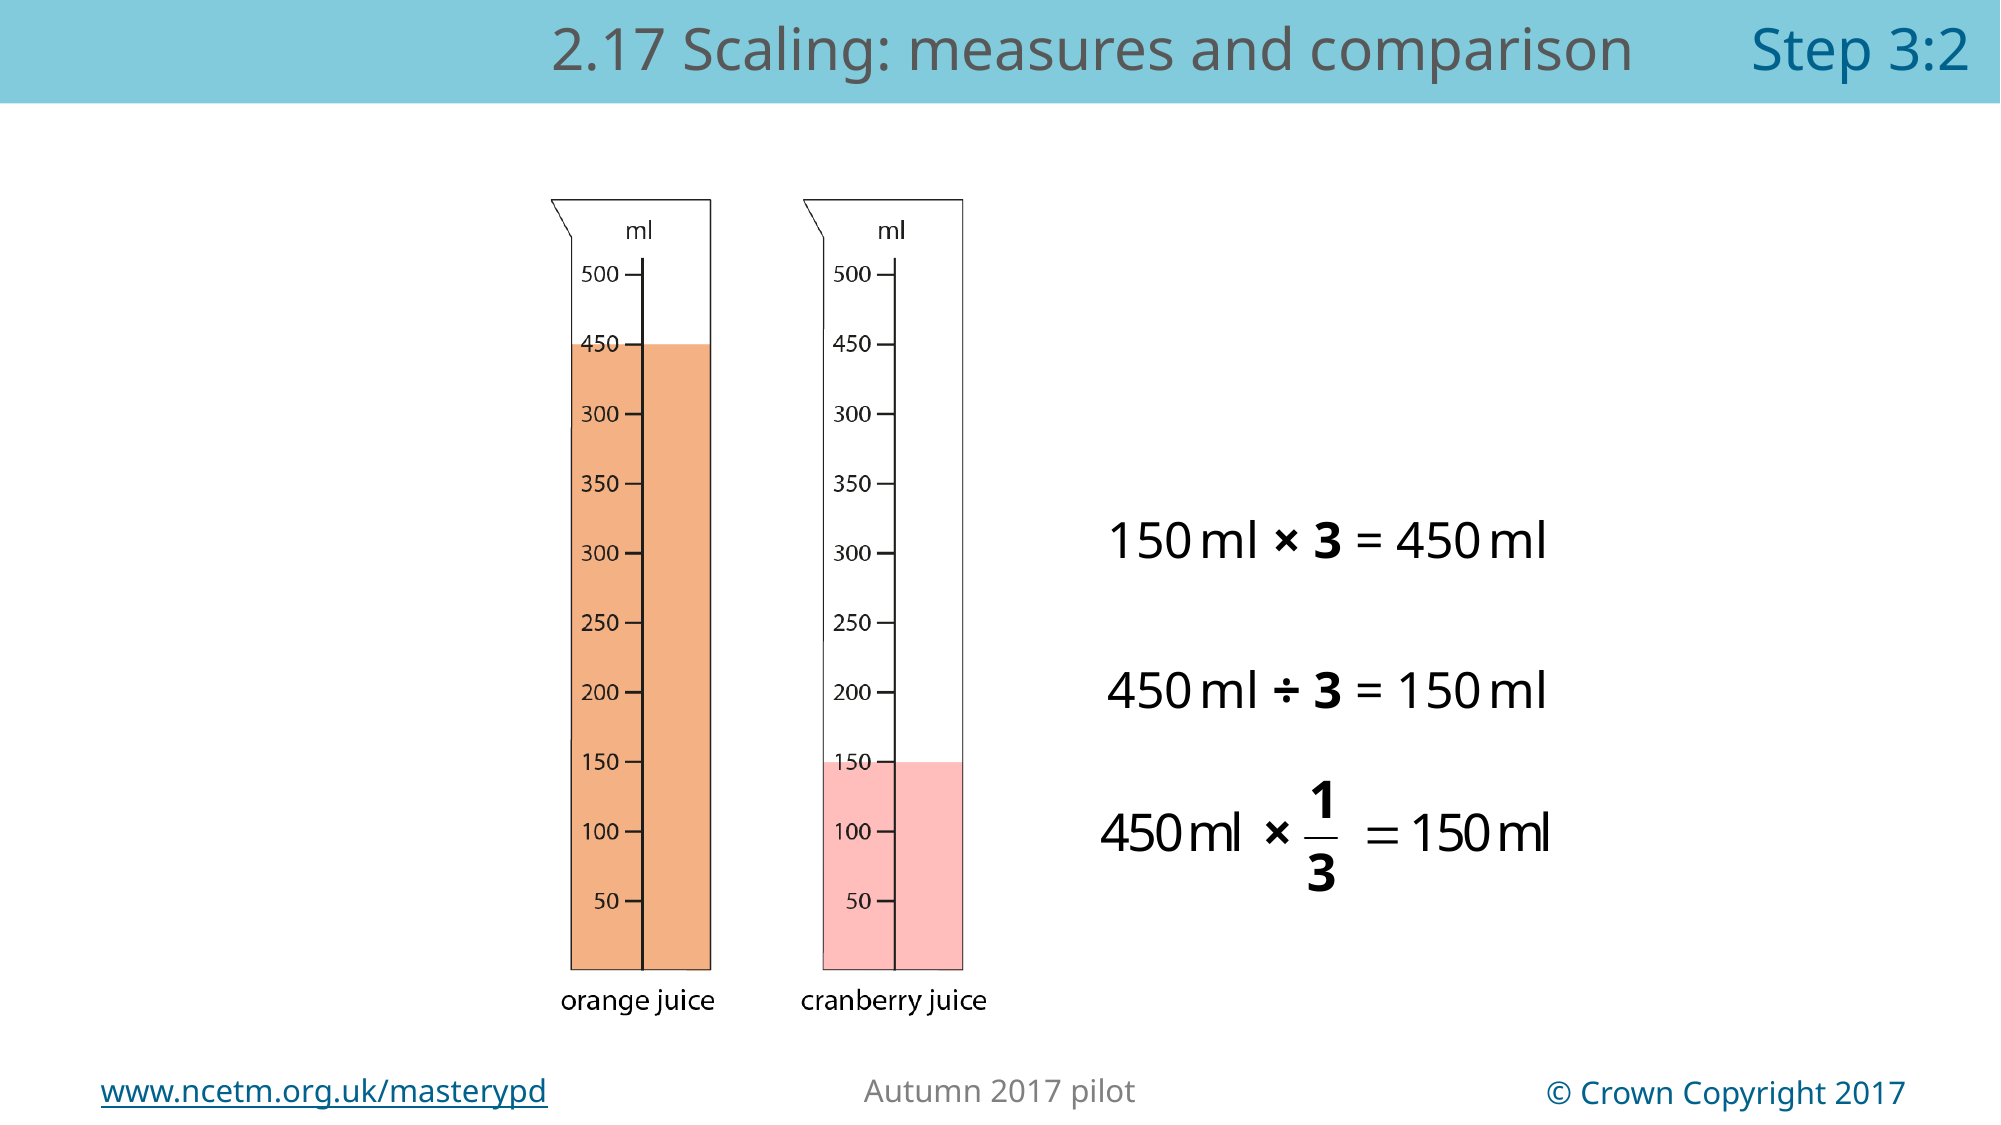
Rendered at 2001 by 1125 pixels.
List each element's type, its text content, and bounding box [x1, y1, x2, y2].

picture [432, 199, 1104, 1030]
text_box 450 ml ÷ 3 = 150 ml [1104, 651, 1564, 727]
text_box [1097, 774, 1554, 898]
text_box 150 ml × 3 = 450 ml [1104, 501, 1564, 577]
list 2.17 Scaling: measures and comparison Step 3:2 [0, 0, 2000, 104]
